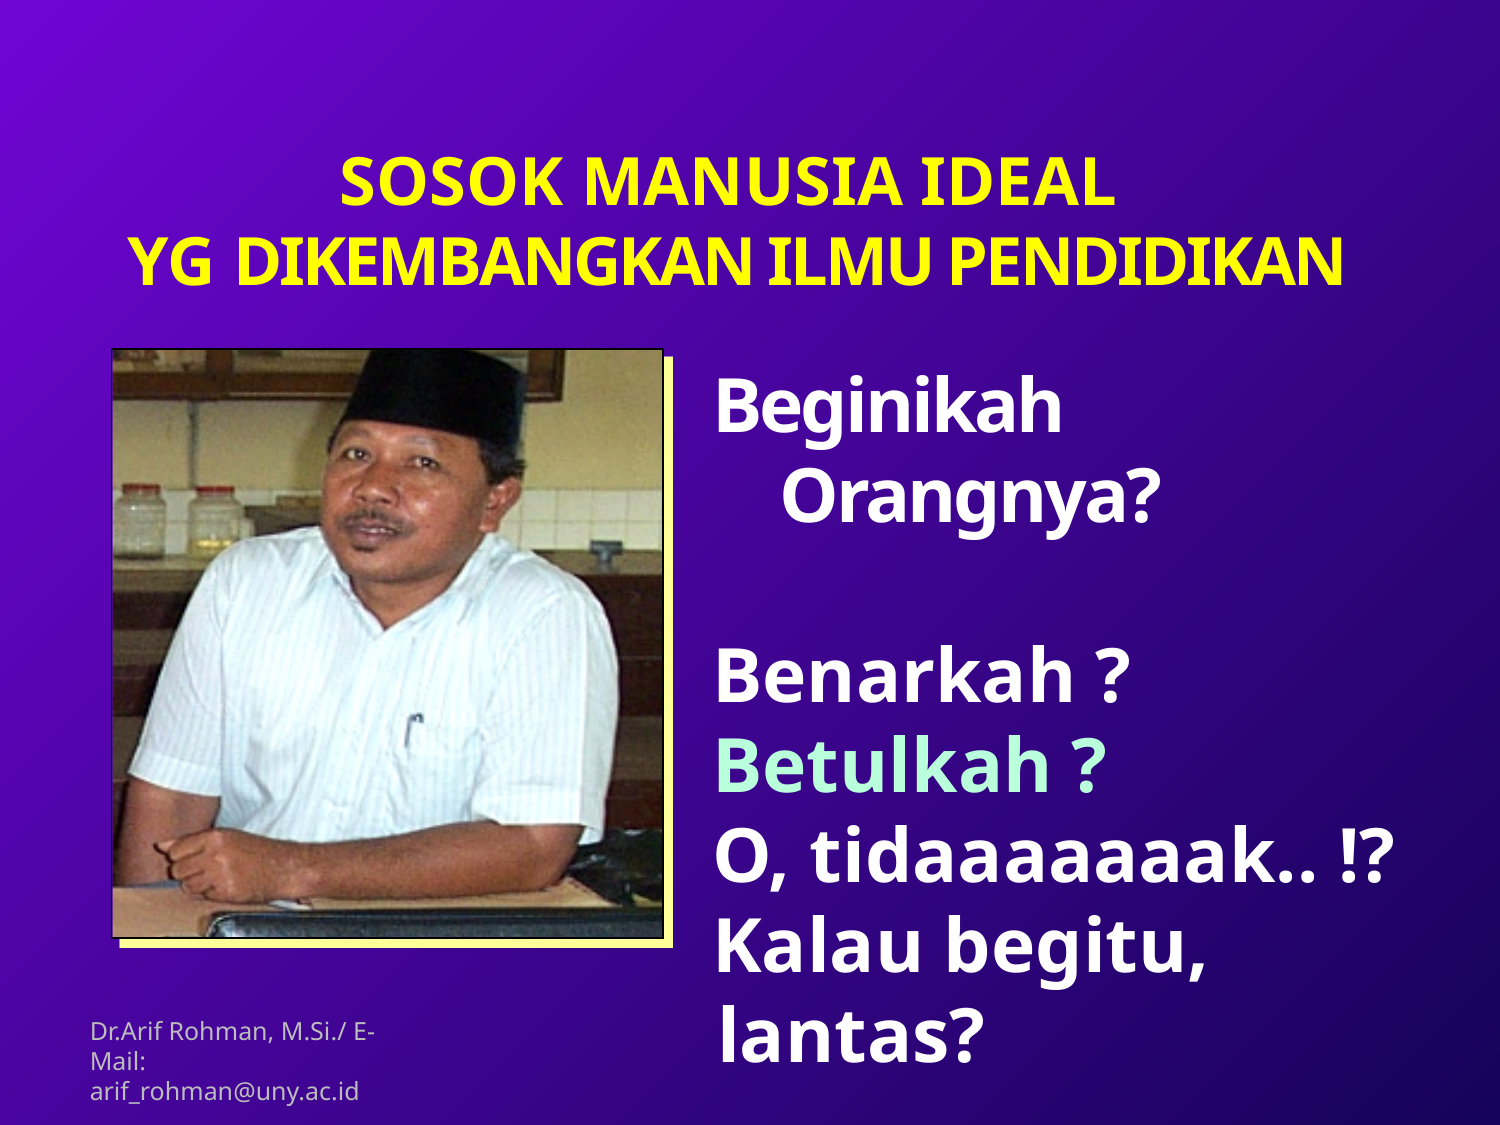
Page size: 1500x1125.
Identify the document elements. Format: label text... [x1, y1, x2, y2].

footer [512, 1052, 988, 1113]
list Beginikah Orangnya? Benarkah ? Betulkah ? O, tidaaaaaaak.. !? Kalau begitu, lantas? [675, 350, 1450, 1035]
slide_number Dr.Arif Rohman, M.Si./ E-Mail: arif_rohman@uny.ac.id [75, 1052, 425, 1113]
title SOSOK MANUSIA IDEAL YG DIKEMBANGKAN ILMU PENDIDIKAN [24, 125, 1450, 313]
picture [112, 349, 663, 938]
